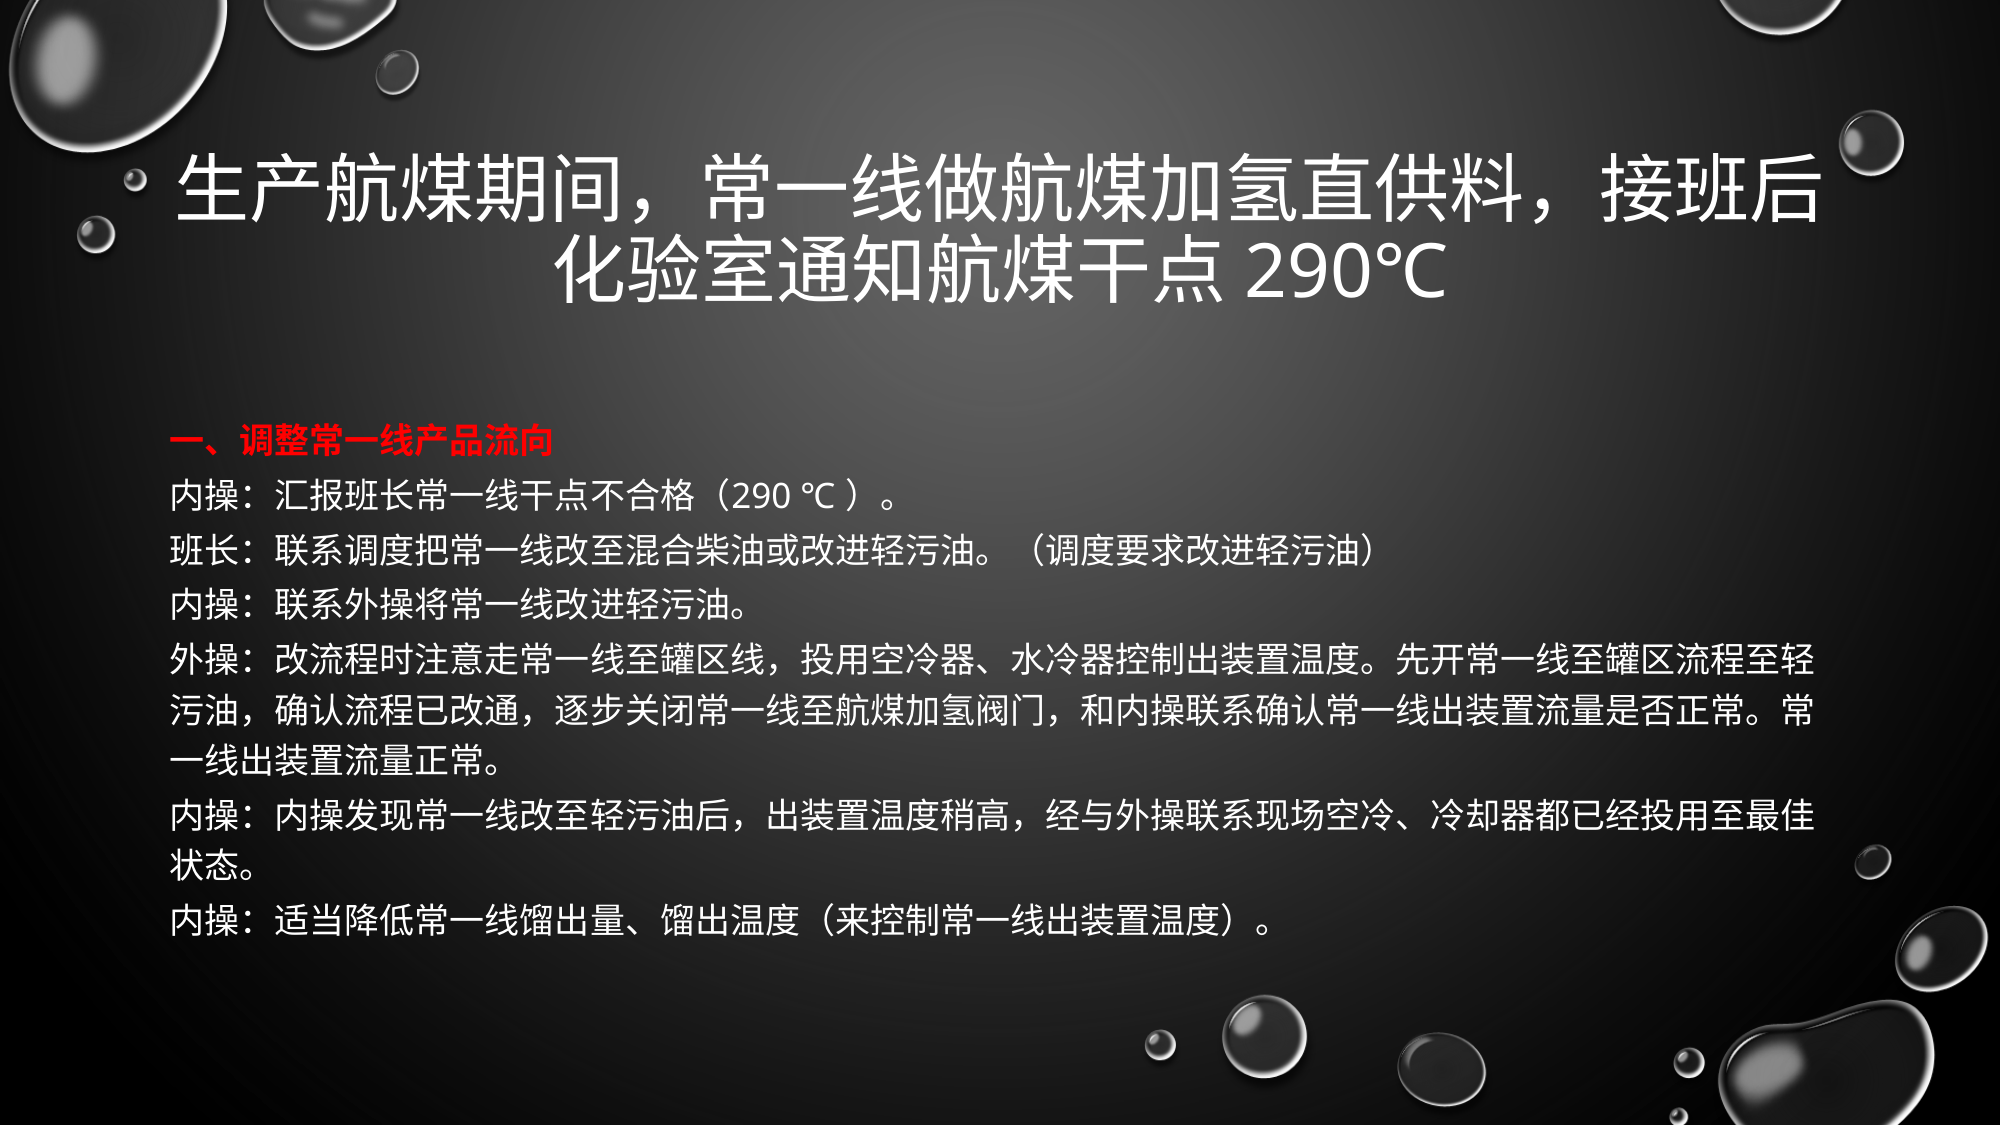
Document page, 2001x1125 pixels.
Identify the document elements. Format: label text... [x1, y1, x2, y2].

title 生产航煤期间，常一线做航煤加氢直供料，接班后化验室通知航煤干点290℃ [149, 101, 1851, 364]
picture [0, 0, 2000, 1125]
list 一、调整常一线产品流向 内操：汇报班长常一线干点不合格（290 ℃ ）。 班长：联系调度把常一线改至混合柴油或改进轻污油。（调度要求改进轻污油） 内操：联系外操将常一线改进轻污油。 外操：改流程时注意走常一线至罐区线，投用空冷器、水冷器控制出装置温度。先开常一线至罐区流程至轻污油，确认流程已改通，逐步关闭常一线至航煤加氢阀门，和内操联系确认常一线出装置流量是否正常。常一线出装置流量正常。 内操：内操发现常一线改至轻污油后，出装置温度稍高，经与外操联系现场空冷、冷却器都已经投用至最佳状态。 内操：适当降低常一线馏出量、馏出温度（来控制常一线出装置温度）。 [154, 402, 1855, 1022]
